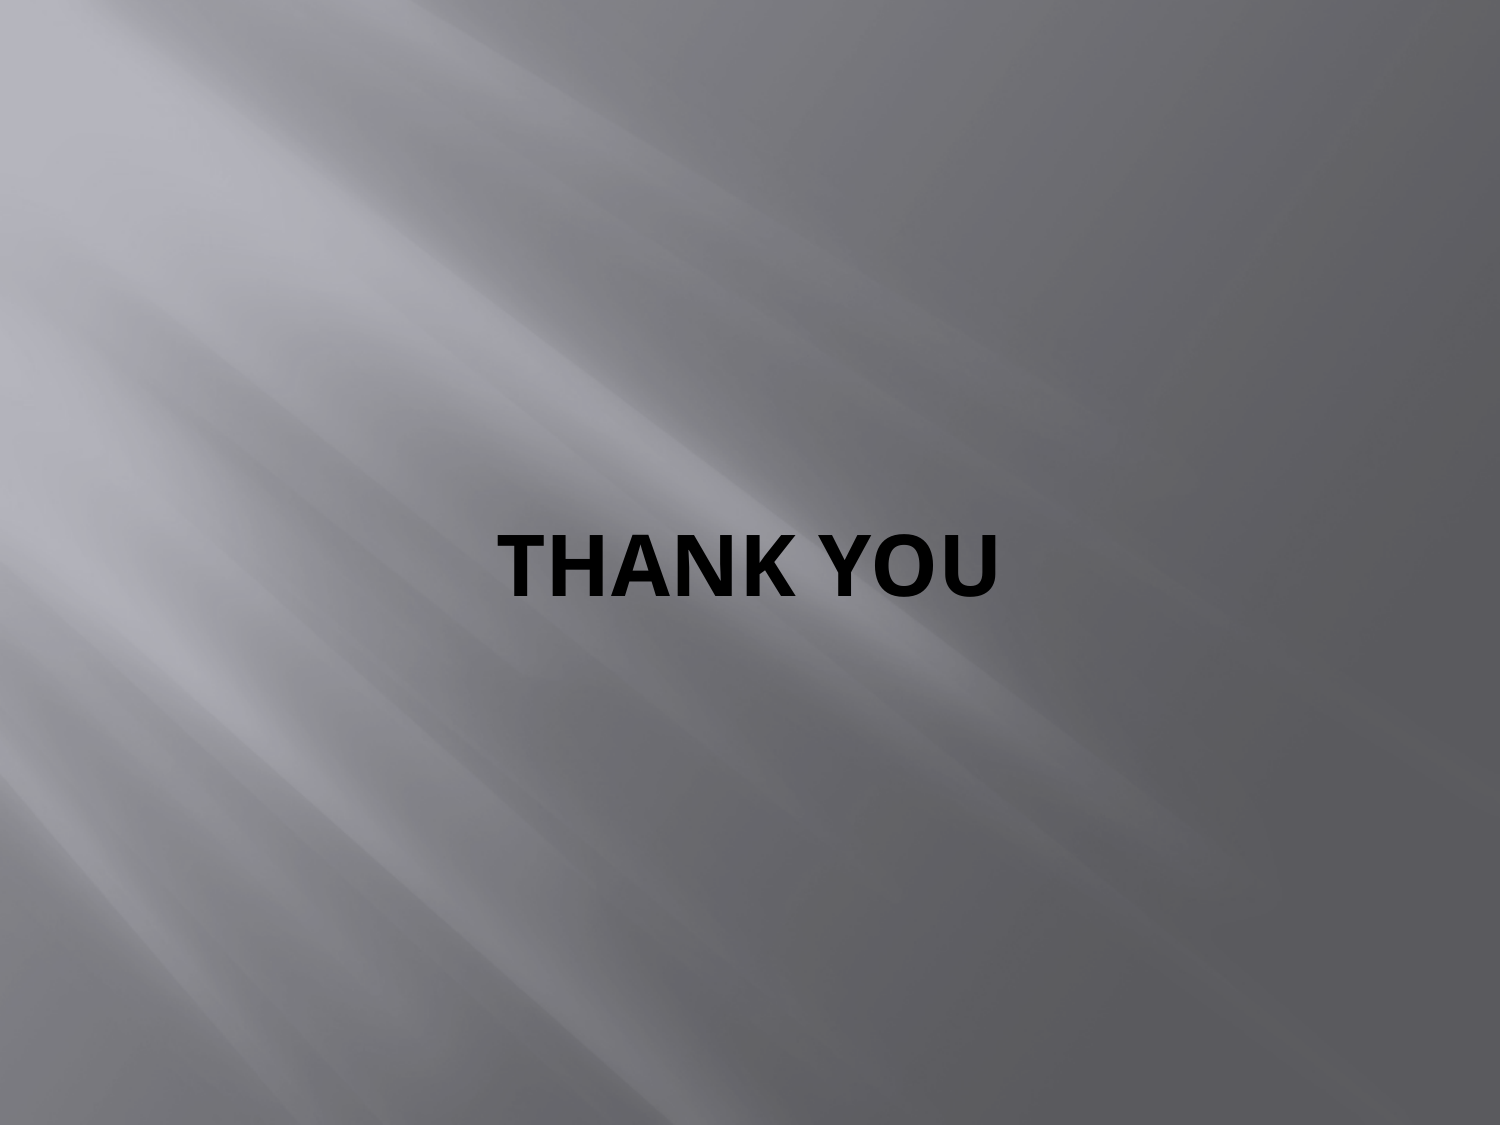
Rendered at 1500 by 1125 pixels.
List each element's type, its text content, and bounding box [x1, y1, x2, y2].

title THANK YOU [0, 0, 1500, 1125]
